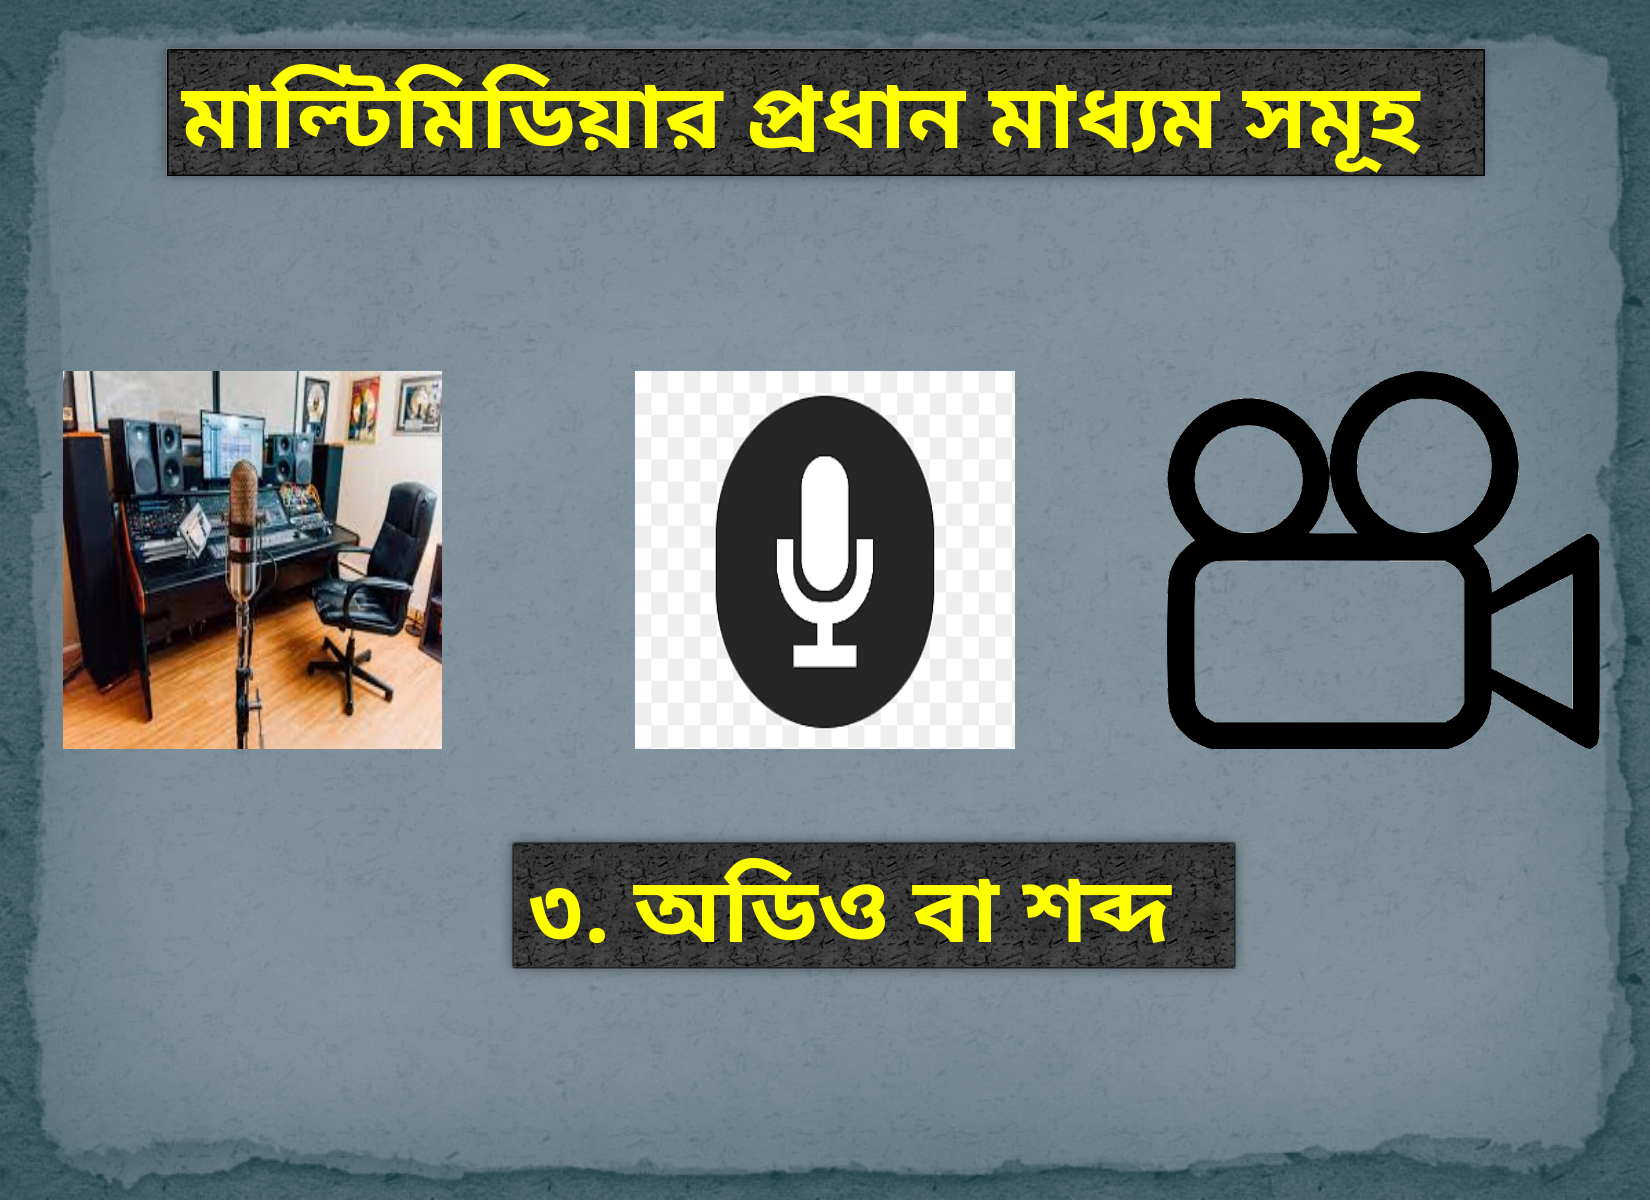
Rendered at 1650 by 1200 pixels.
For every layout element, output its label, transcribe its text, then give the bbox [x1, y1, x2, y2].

text_box ৩. অডিও বা শব্দ [515, 845, 1233, 966]
text_box মাল্টিমিডিয়ার প্রধান মাধ্যম সমূহ [167, 49, 1485, 176]
picture [1167, 371, 1600, 749]
picture [63, 371, 442, 749]
picture [635, 371, 1015, 749]
